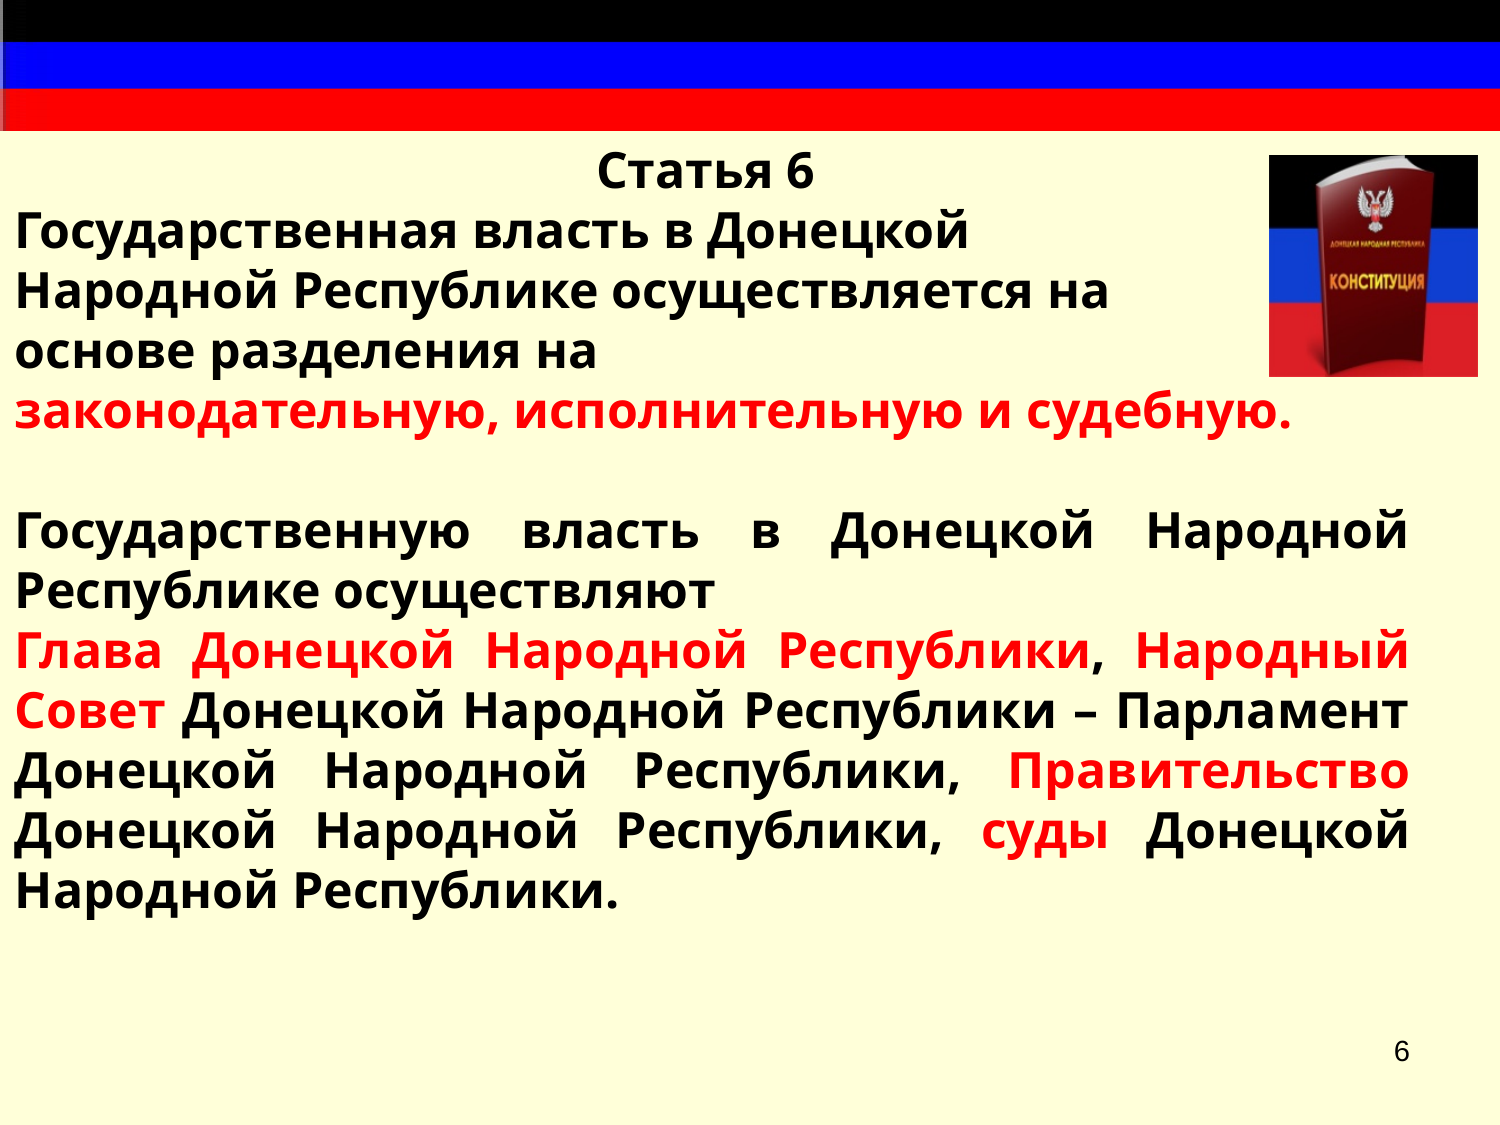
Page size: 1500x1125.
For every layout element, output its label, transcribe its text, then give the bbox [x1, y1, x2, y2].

slide_number 6 [1074, 1024, 1425, 1103]
text_box Статья 6 Государственная власть в Донецкой Народной Республике осуществляется на основе разделения на законодательную, исполнительную и судебную. Государственную власть в Донецкой Народной Республике осуществляют Глава Донецкой Народной Республики, Народный Совет Донецкой Народной Республики – Парламент Донецкой Народной Республики, Правительство Донецкой Народной Республики, суды Донецкой Народной Республики. [0, 138, 1425, 926]
picture [1269, 155, 1478, 377]
picture [0, 0, 1500, 131]
